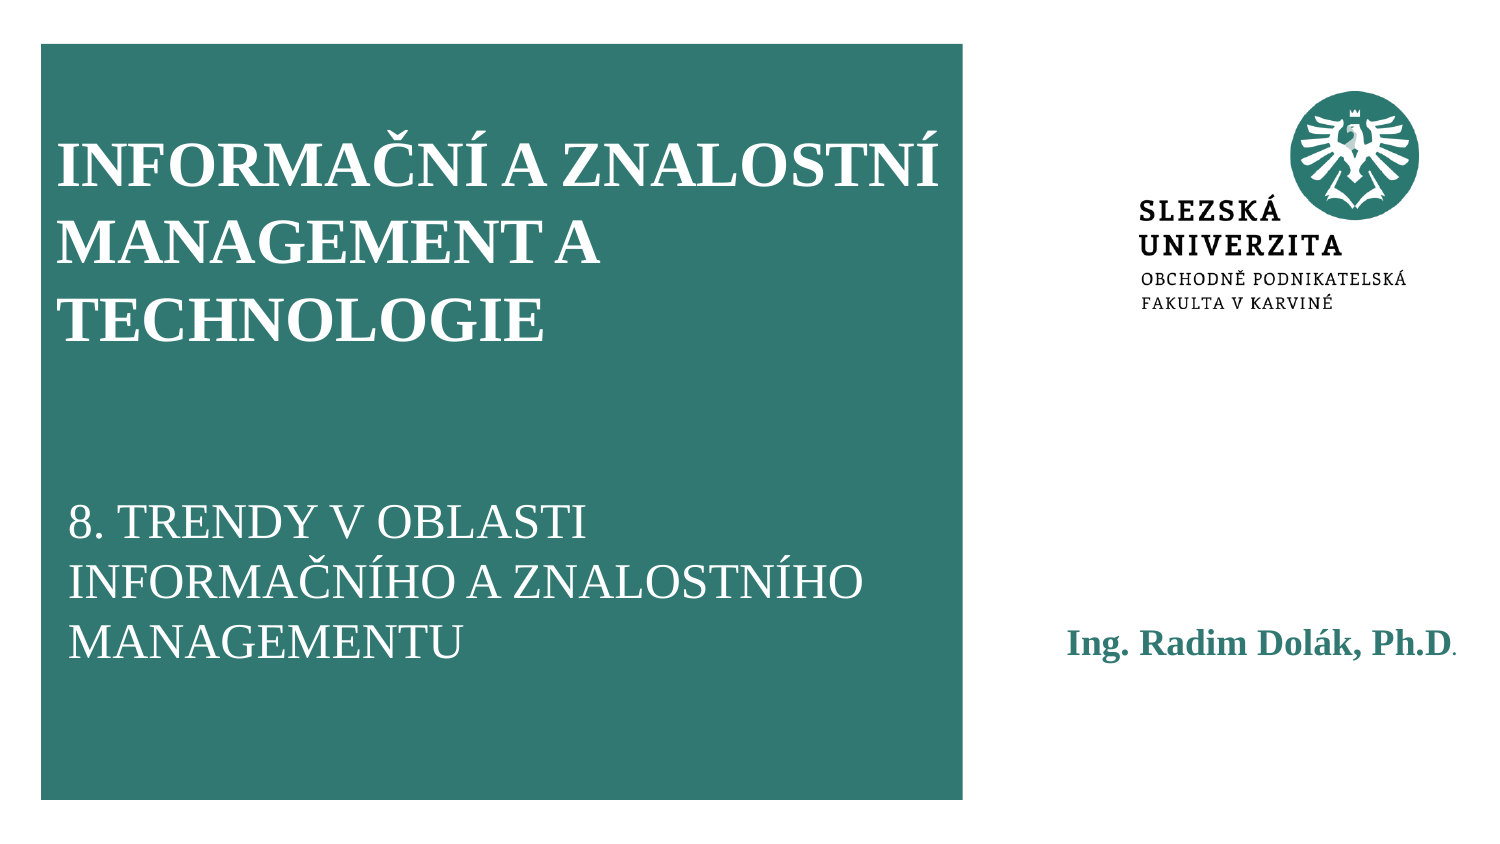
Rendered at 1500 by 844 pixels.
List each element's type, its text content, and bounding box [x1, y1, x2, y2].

picture [1139, 90, 1419, 309]
text_box [39, 42, 965, 802]
text_box Ing. Radim Dolák, Ph.D. [1021, 610, 1472, 800]
subtitle 8. TRENDY V OBLASTI INFORMAČNÍHO A ZNALOSTNÍHO MANAGEMENTU [53, 480, 928, 753]
title INFORMAČNÍ A ZNALOSTNÍ MANAGEMENT A TECHNOLOGIE [41, 114, 963, 470]
